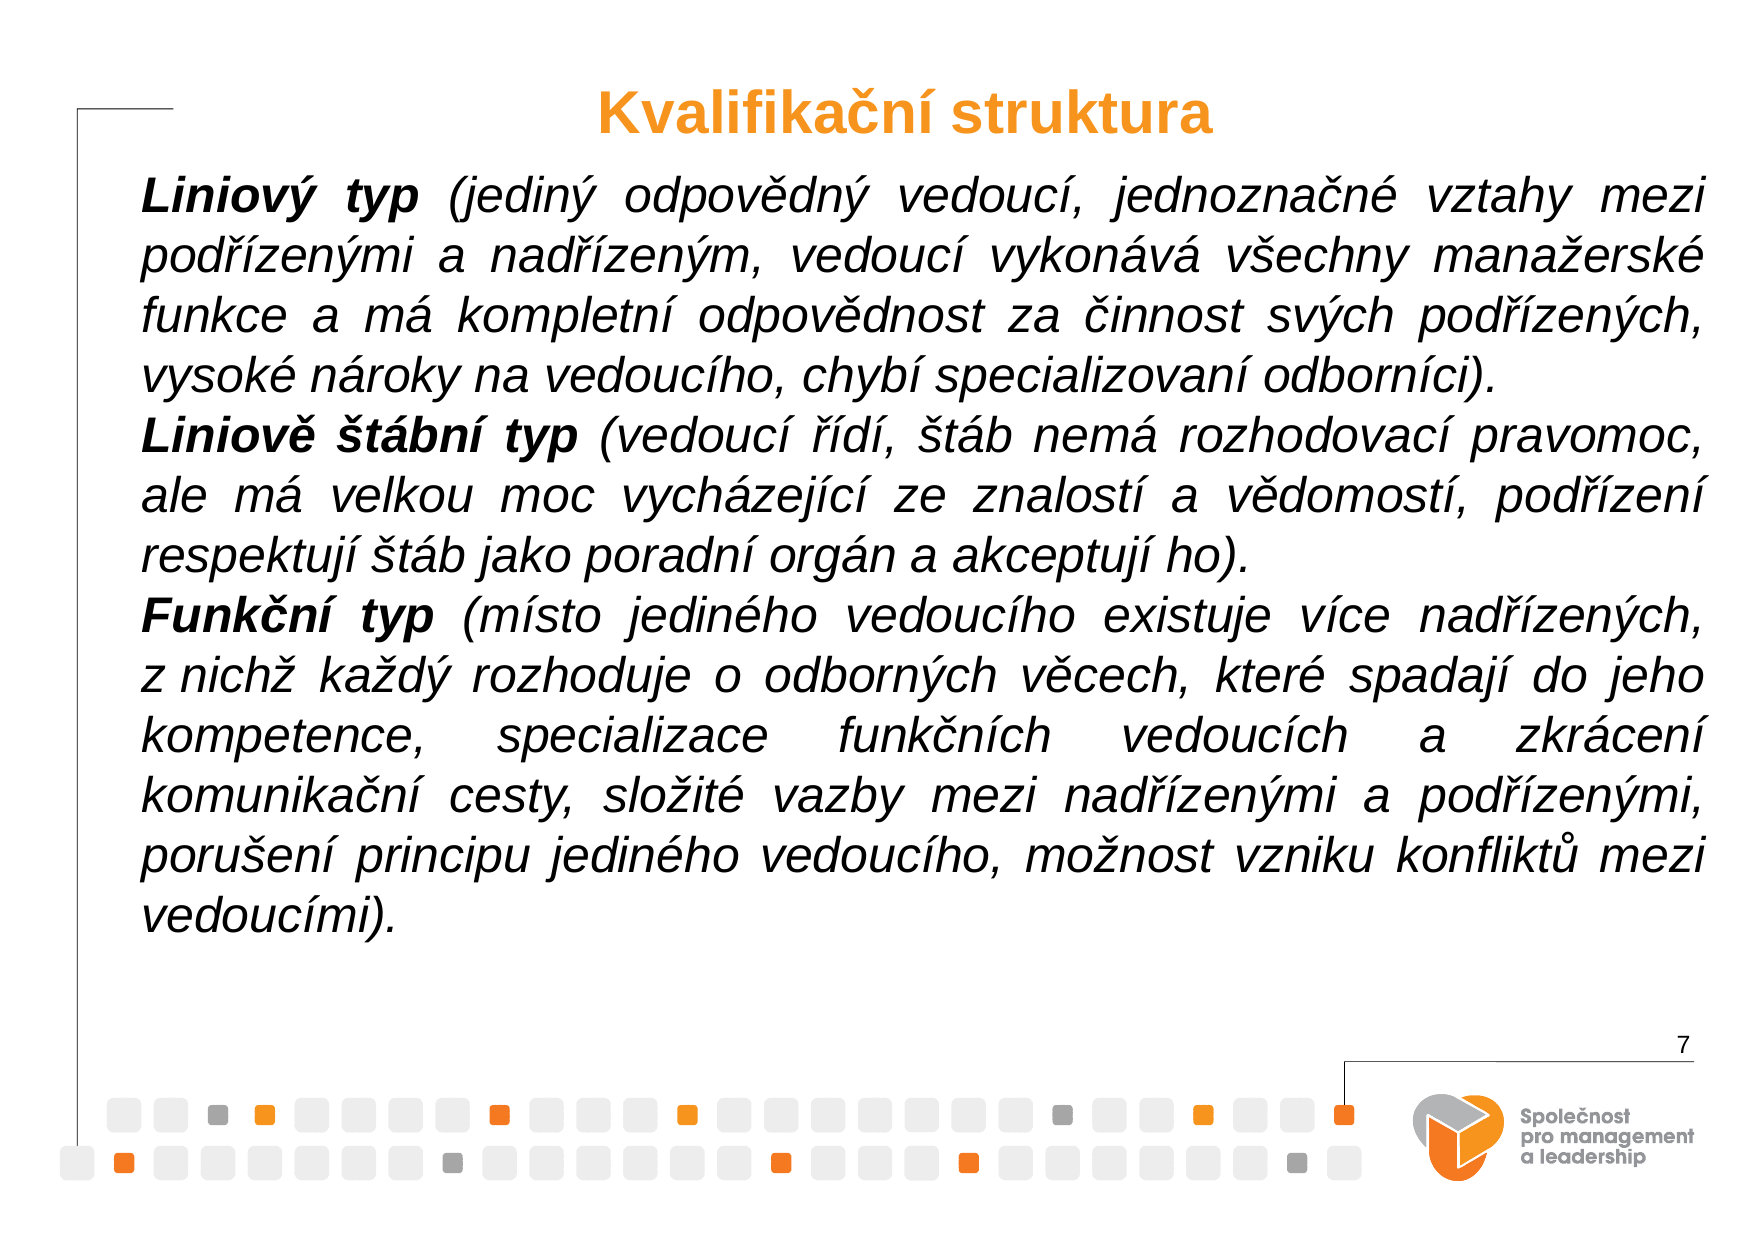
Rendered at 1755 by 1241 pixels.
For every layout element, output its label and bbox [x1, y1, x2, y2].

text_box [0, 0, 1755, 1241]
